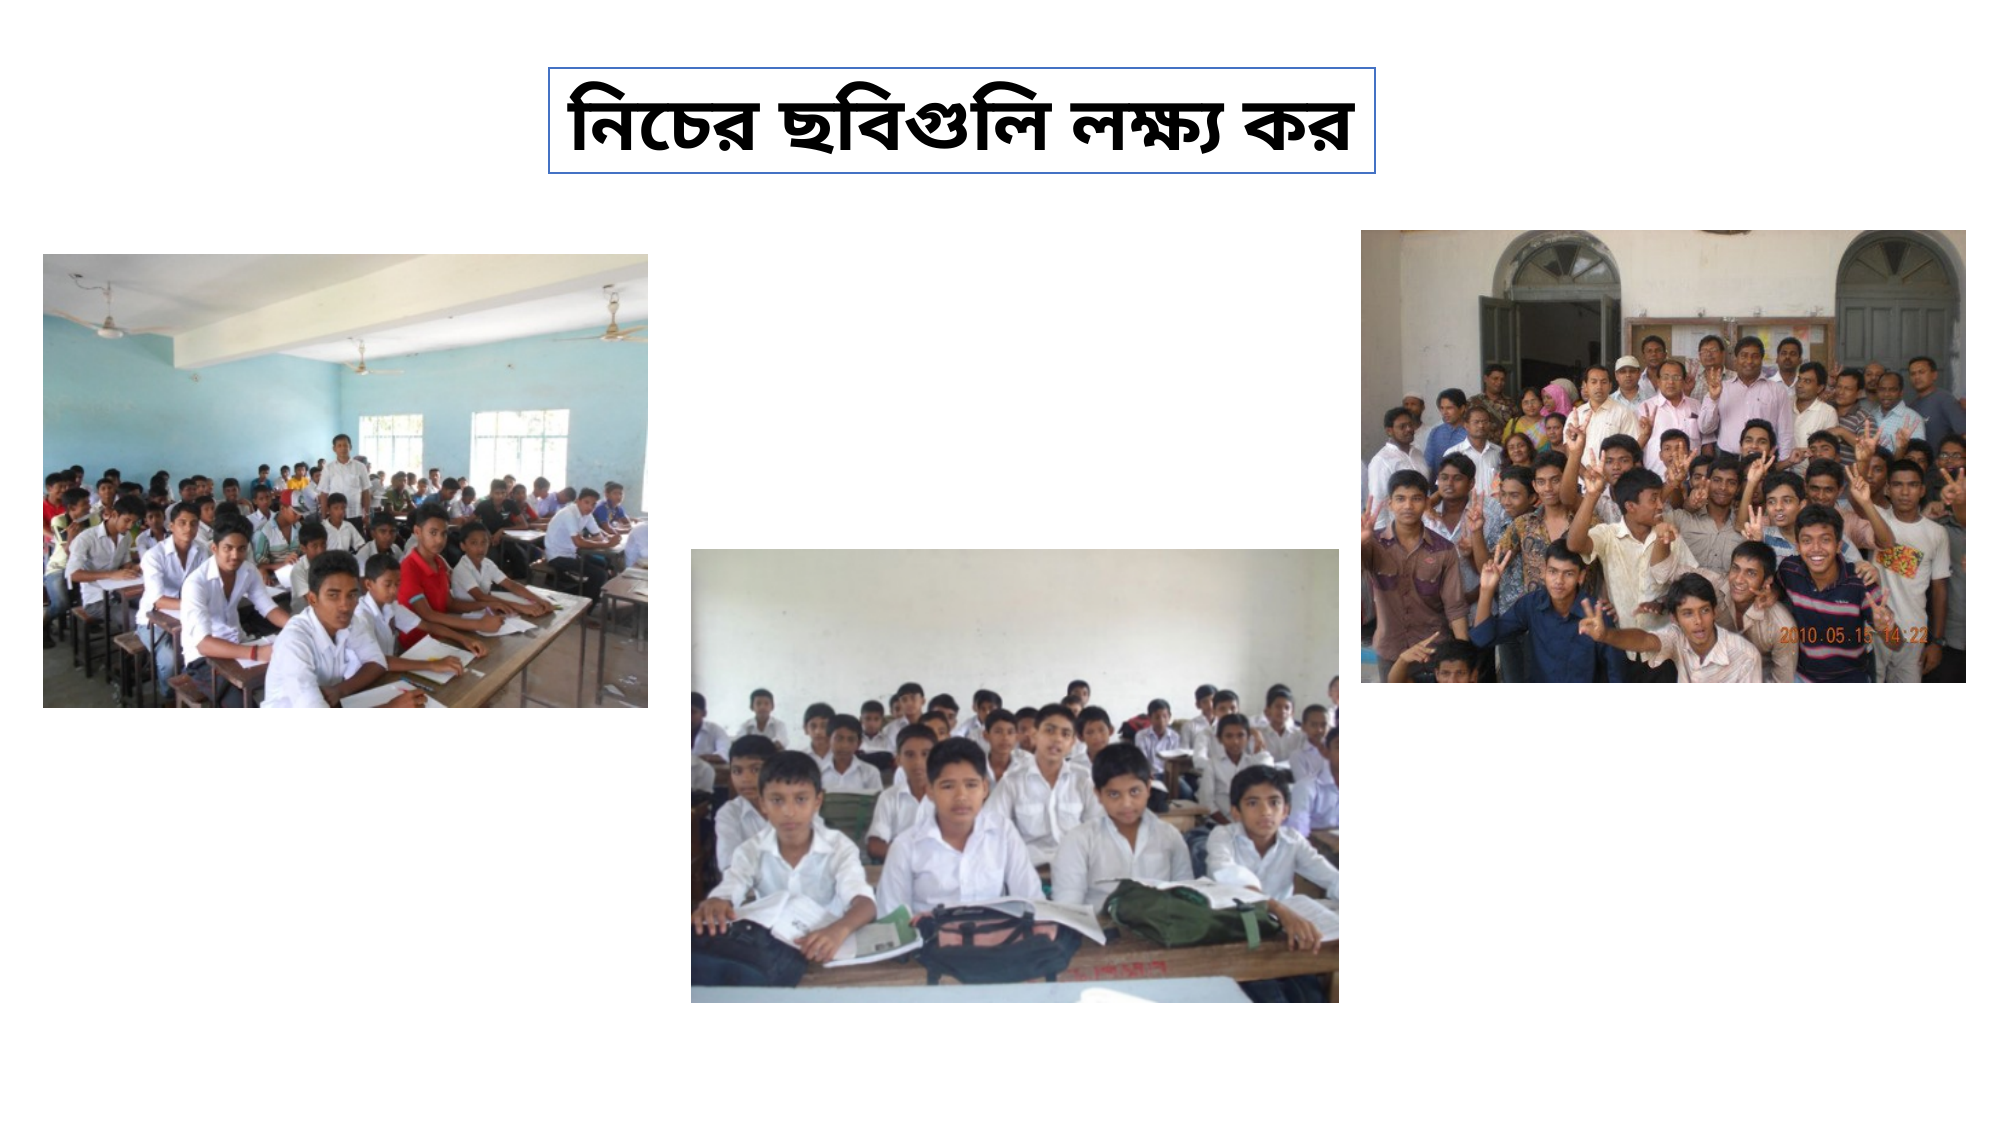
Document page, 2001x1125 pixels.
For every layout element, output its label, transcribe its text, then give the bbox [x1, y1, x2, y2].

picture [691, 549, 1339, 1003]
picture [43, 254, 648, 708]
picture [1361, 230, 1966, 683]
text_box নিচের ছবিগুলি লক্ষ্য কর [548, 67, 1376, 174]
